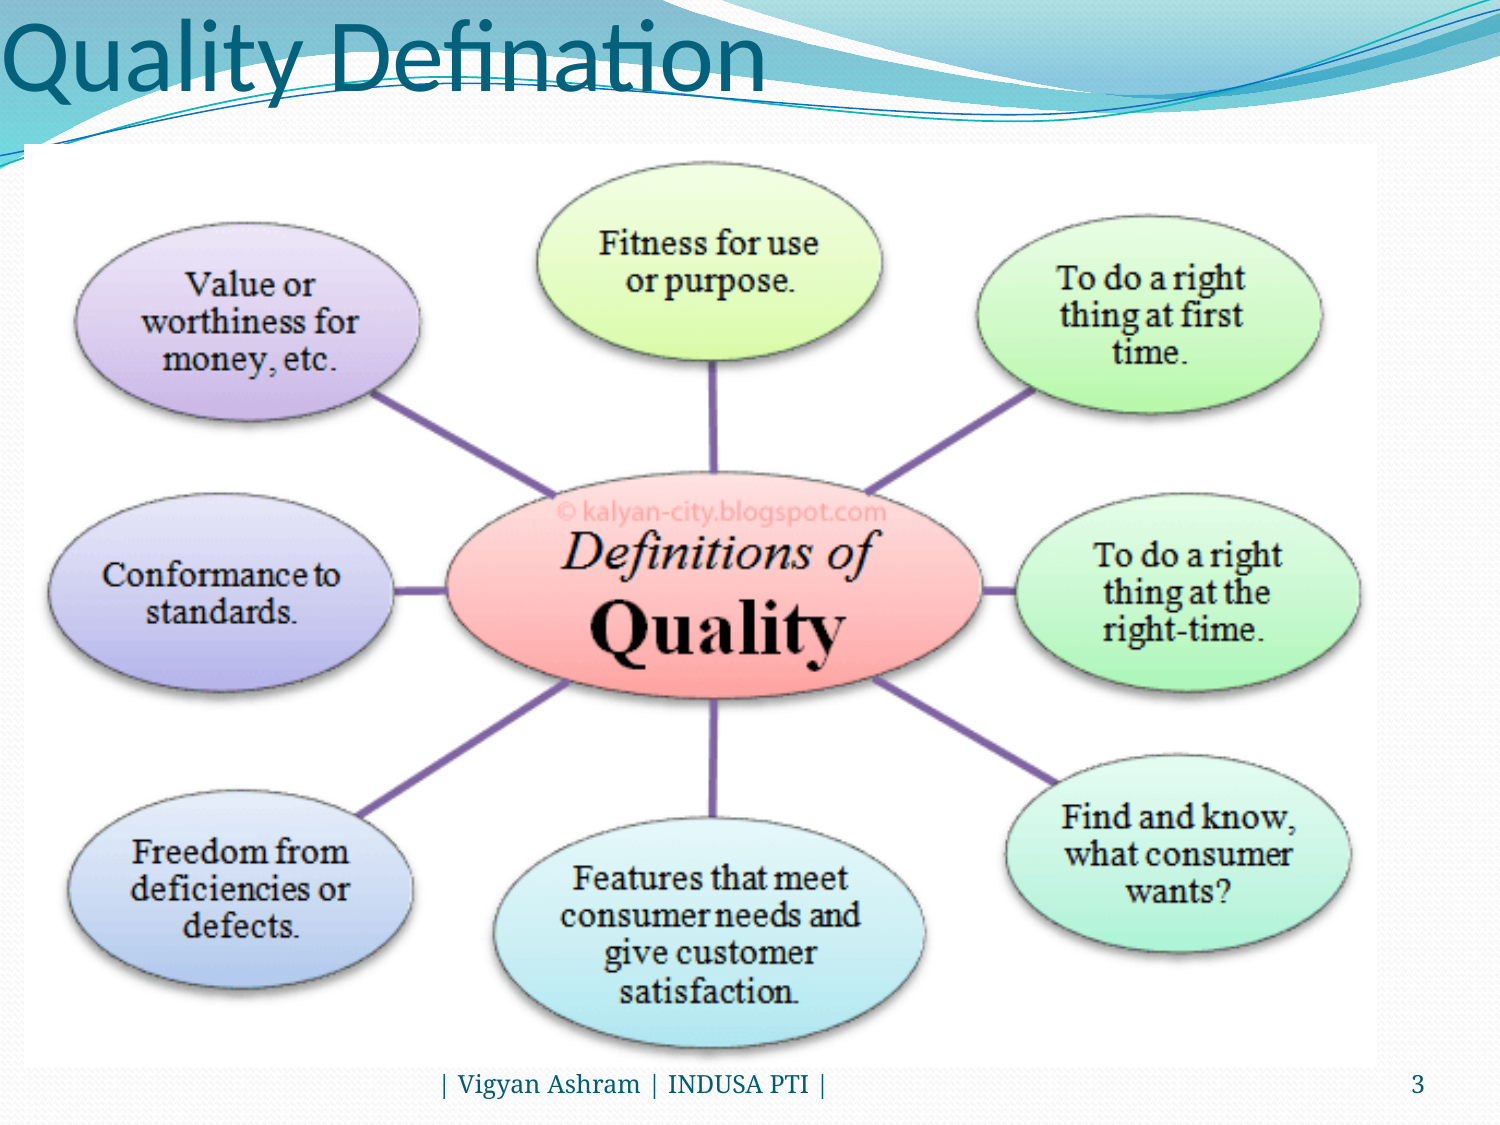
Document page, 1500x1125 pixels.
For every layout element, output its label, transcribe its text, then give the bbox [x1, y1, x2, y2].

slide_number 3 [1299, 1042, 1425, 1103]
footer | Vigyan Ashram | INDUSA PTI | [437, 1080, 988, 1103]
title Quality Defination [0, 0, 1351, 113]
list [24, 144, 1377, 1068]
